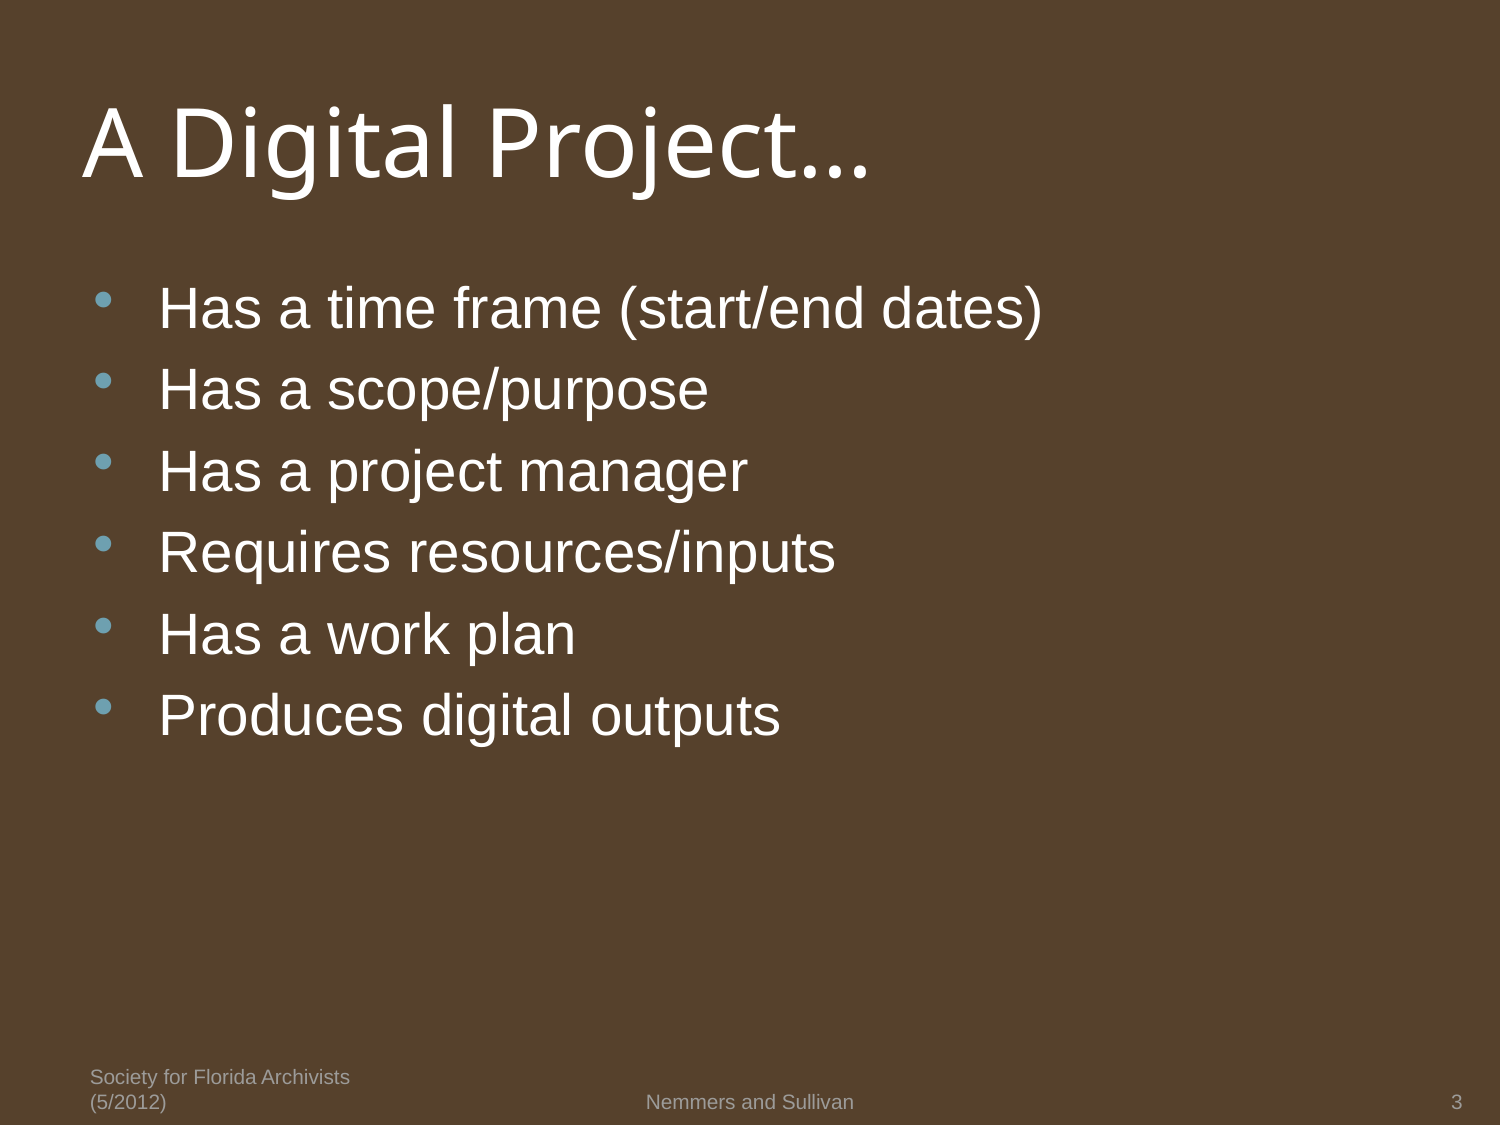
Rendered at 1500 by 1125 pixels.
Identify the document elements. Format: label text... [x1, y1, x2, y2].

slide_number 3 [1337, 1053, 1463, 1114]
list Has a time frame (start/end dates) Has a scope/purpose Has a project manager Requires resources/inputs Has a work plan Produces digital outputs [75, 262, 1300, 1005]
title A Digital Project… [75, 45, 1300, 233]
slide_number Society for Florida Archivists (5/2012) [75, 1053, 425, 1114]
footer Nemmers and Sullivan [512, 1053, 988, 1114]
